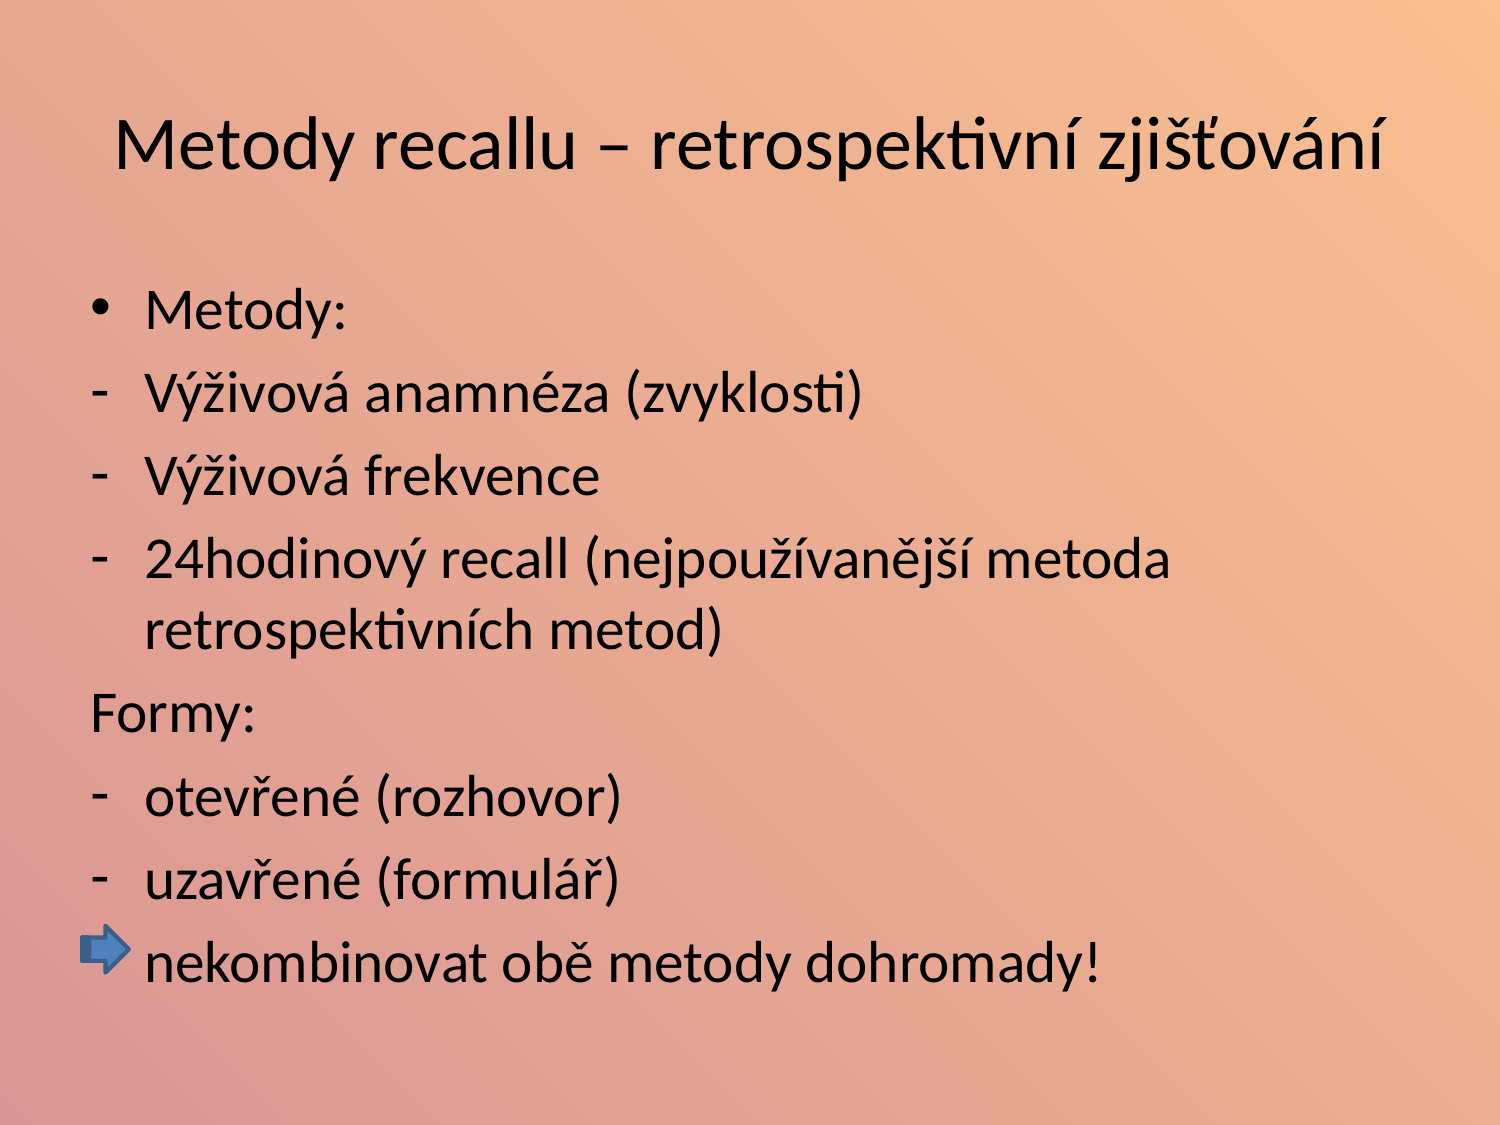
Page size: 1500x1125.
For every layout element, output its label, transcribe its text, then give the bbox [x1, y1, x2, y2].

text_box [80, 923, 131, 975]
title Metody recallu – retrospektivní zjišťování [75, 45, 1425, 233]
list Metody: Výživová anamnéza (zvyklosti) Výživová frekvence 24hodinový recall (nejpoužívanější metoda retrospektivních metod) Formy: otevřené (rozhovor) uzavřené (formulář) nekombinovat obě metody dohromady! [75, 262, 1425, 1005]
